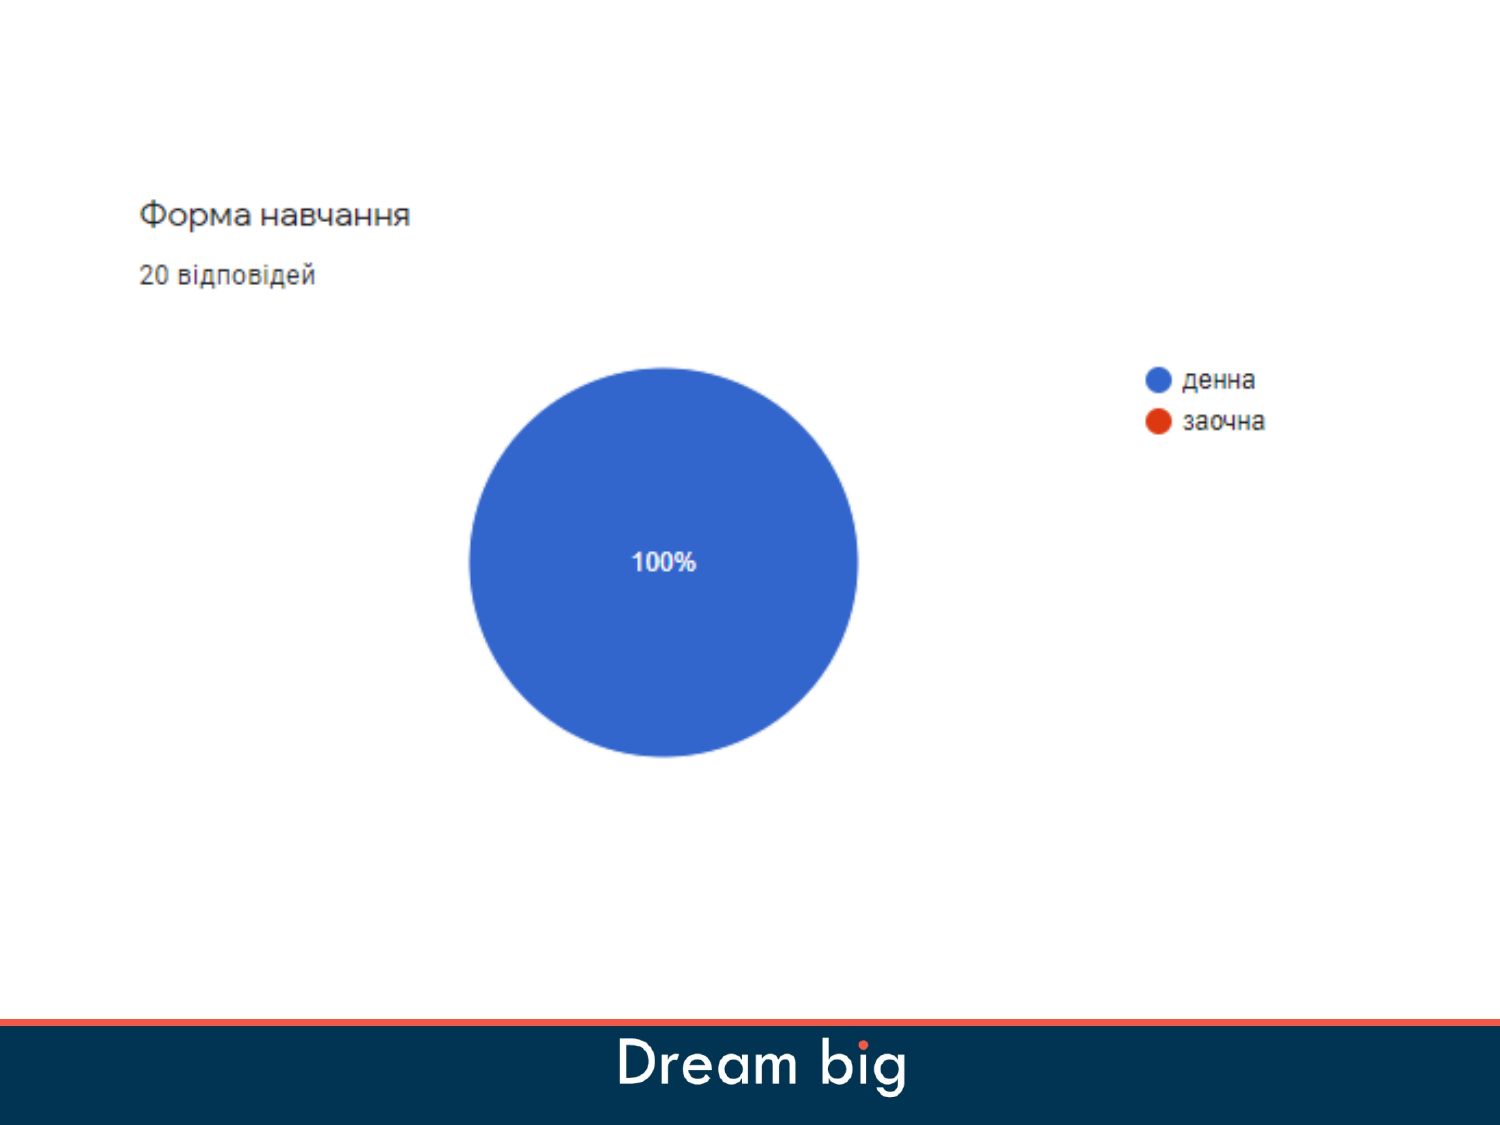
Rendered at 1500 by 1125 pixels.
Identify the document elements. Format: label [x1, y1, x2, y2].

picture [117, 172, 1383, 800]
picture [0, 1019, 1500, 1125]
